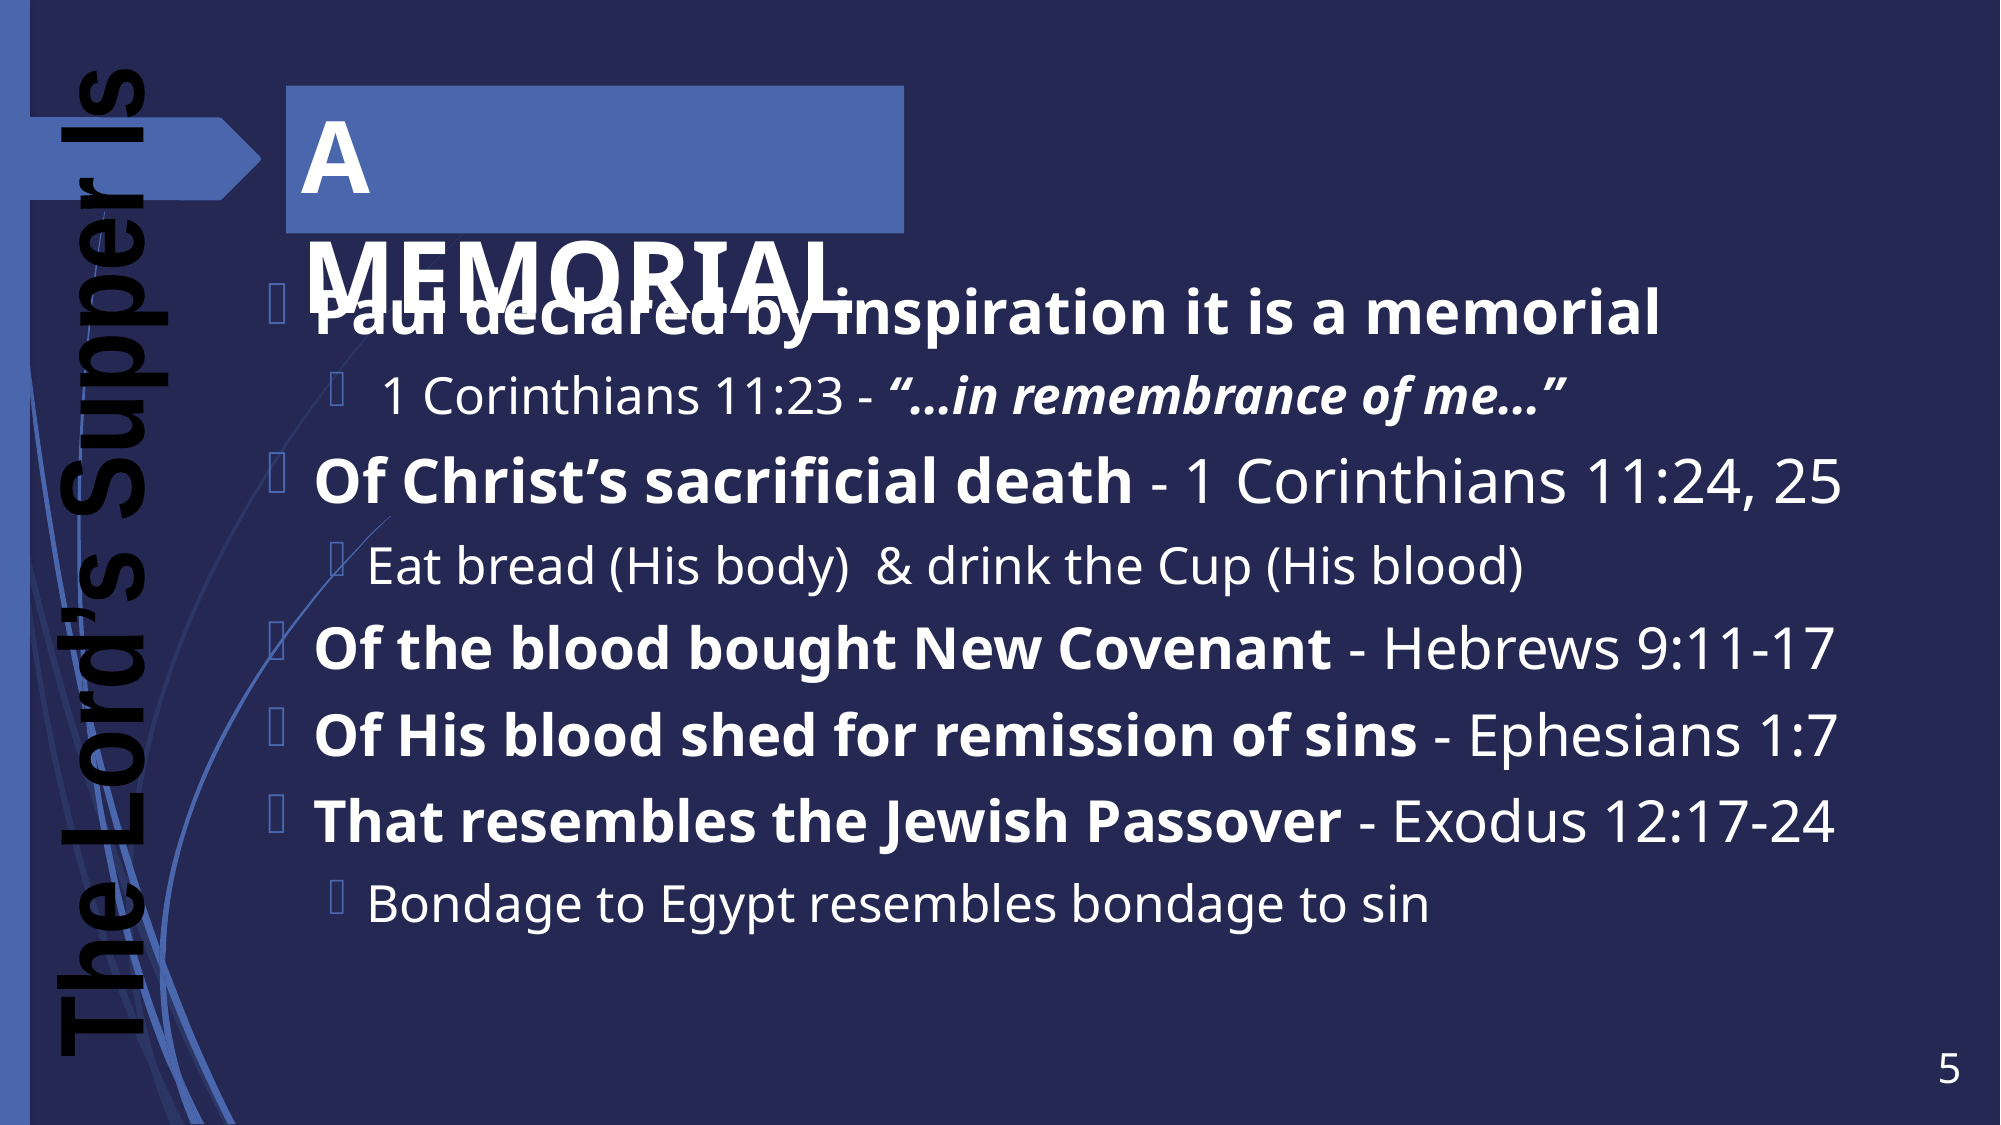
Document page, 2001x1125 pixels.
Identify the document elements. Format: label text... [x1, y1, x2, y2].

slide_number 5 [1848, 1040, 1977, 1101]
list Paul declared by inspiration it is a memorial 1 Corinthians 11:23 - “…in remembrance of me…” Of Christ’s sacrificial death - 1 Corinthians 11:24, 25 Eat bread (His body) & drink the Cup (His blood) Of the blood bought New Covenant - Hebrews 9:11-17 Of His blood shed for remission of sins - Ephesians 1:7 That resembles the Jewish Passover - Exodus 12:17-24 Bondage to Egypt resembles bondage to sin [251, 265, 1981, 1125]
title A MEMORIAL [286, 85, 905, 234]
